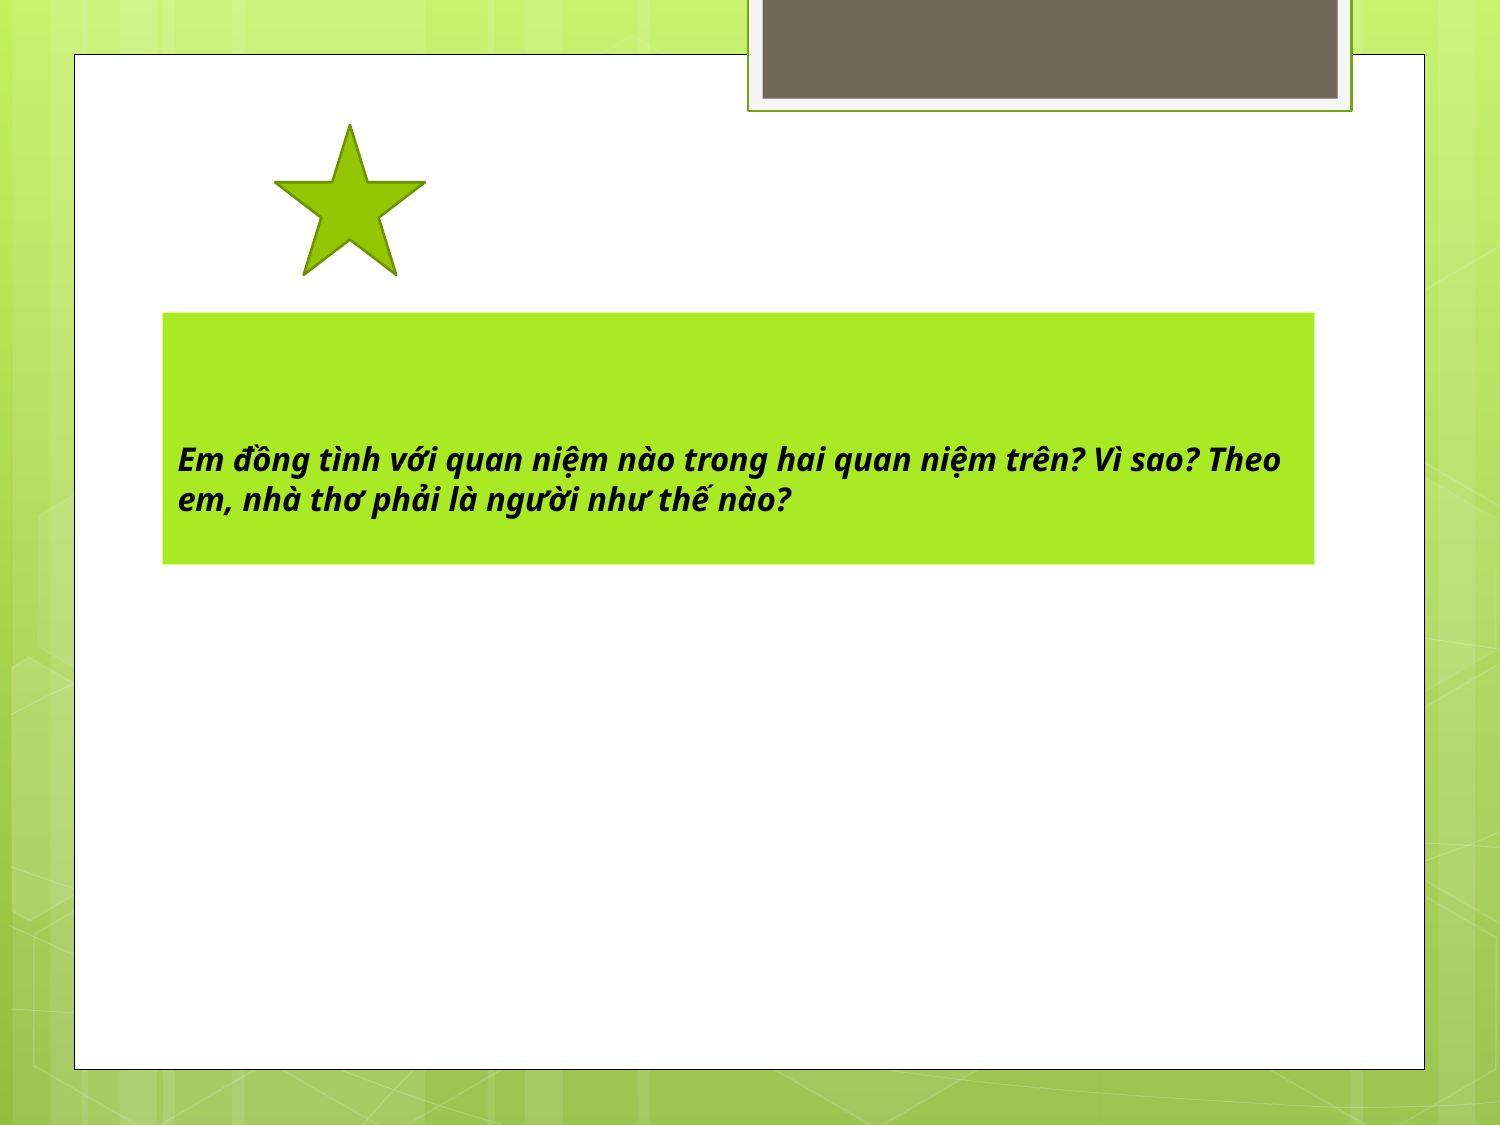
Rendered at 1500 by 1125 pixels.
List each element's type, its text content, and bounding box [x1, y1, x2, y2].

title Em đồng tình với quan niệm nào trong hai quan niệm trên? Vì sao? Theo em, nhà thơ phải là người như thế nào? [162, 312, 1315, 565]
text_box [273, 123, 427, 276]
